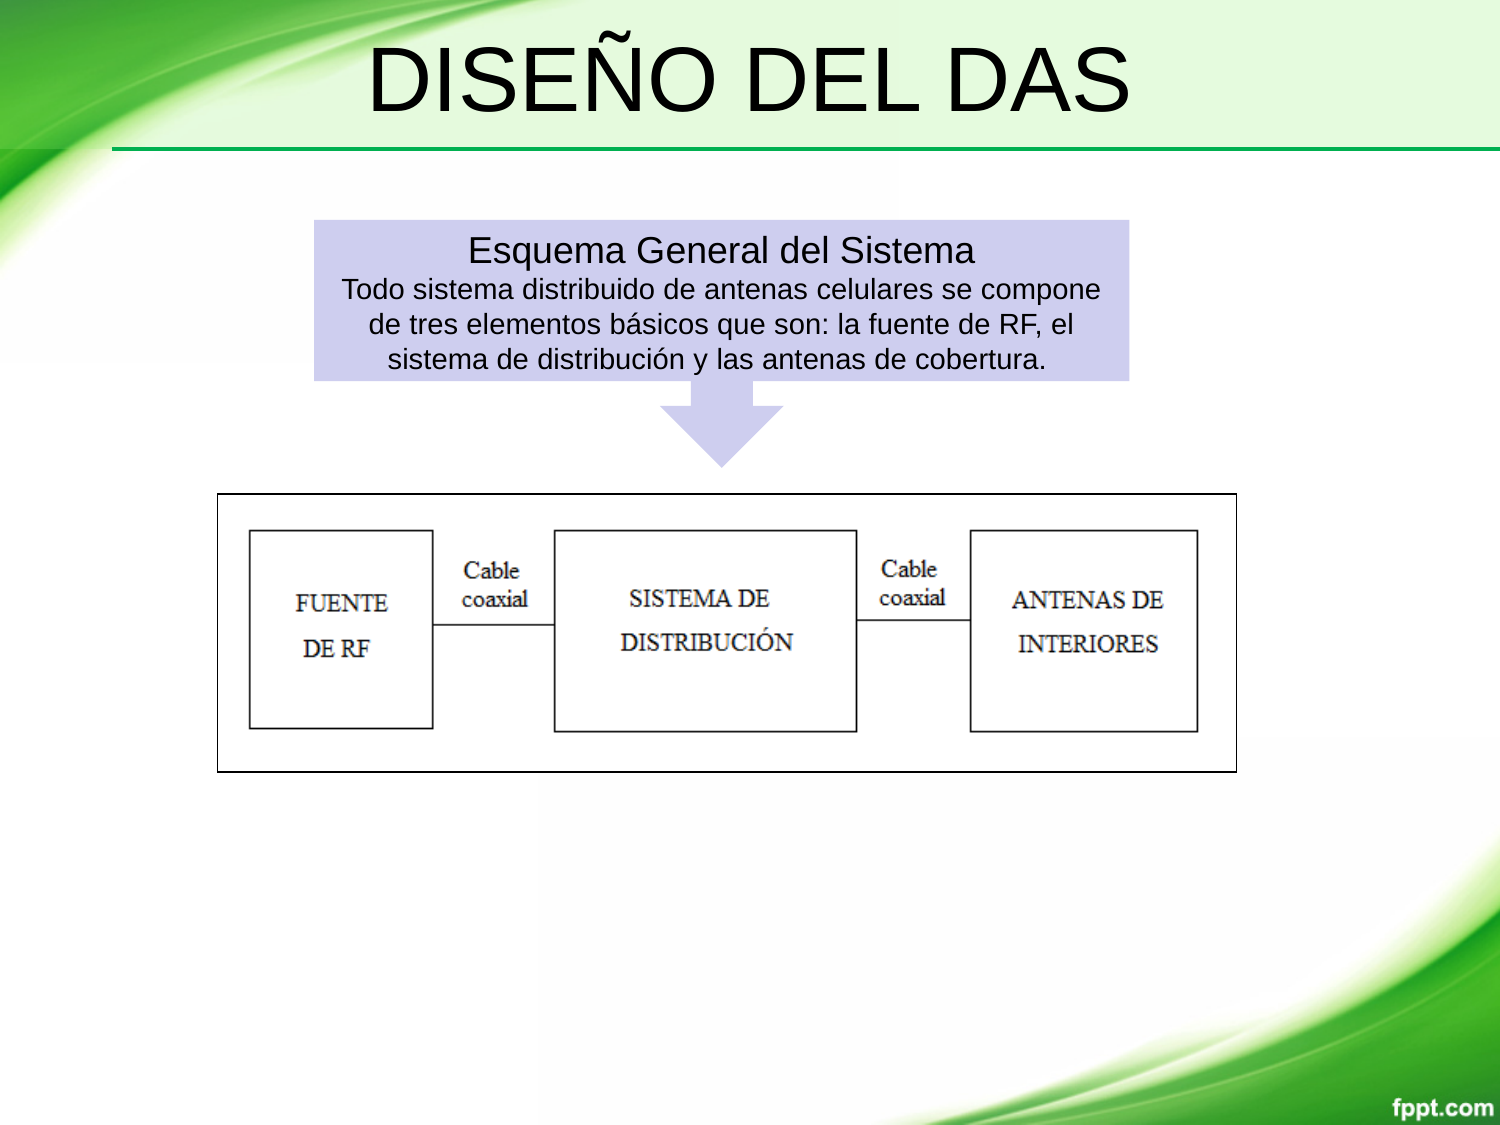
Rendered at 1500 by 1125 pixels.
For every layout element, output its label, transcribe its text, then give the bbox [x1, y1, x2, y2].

text_box DISEÑO DEL DAS [0, 0, 1500, 151]
text_box Esquema General del Sistema Todo sistema distribuido de antenas celulares se compone de tres elementos básicos que son: la fuente de RF, el sistema de distribución y las antenas de cobertura. [312, 217, 1132, 470]
picture [0, 151, 1500, 1125]
